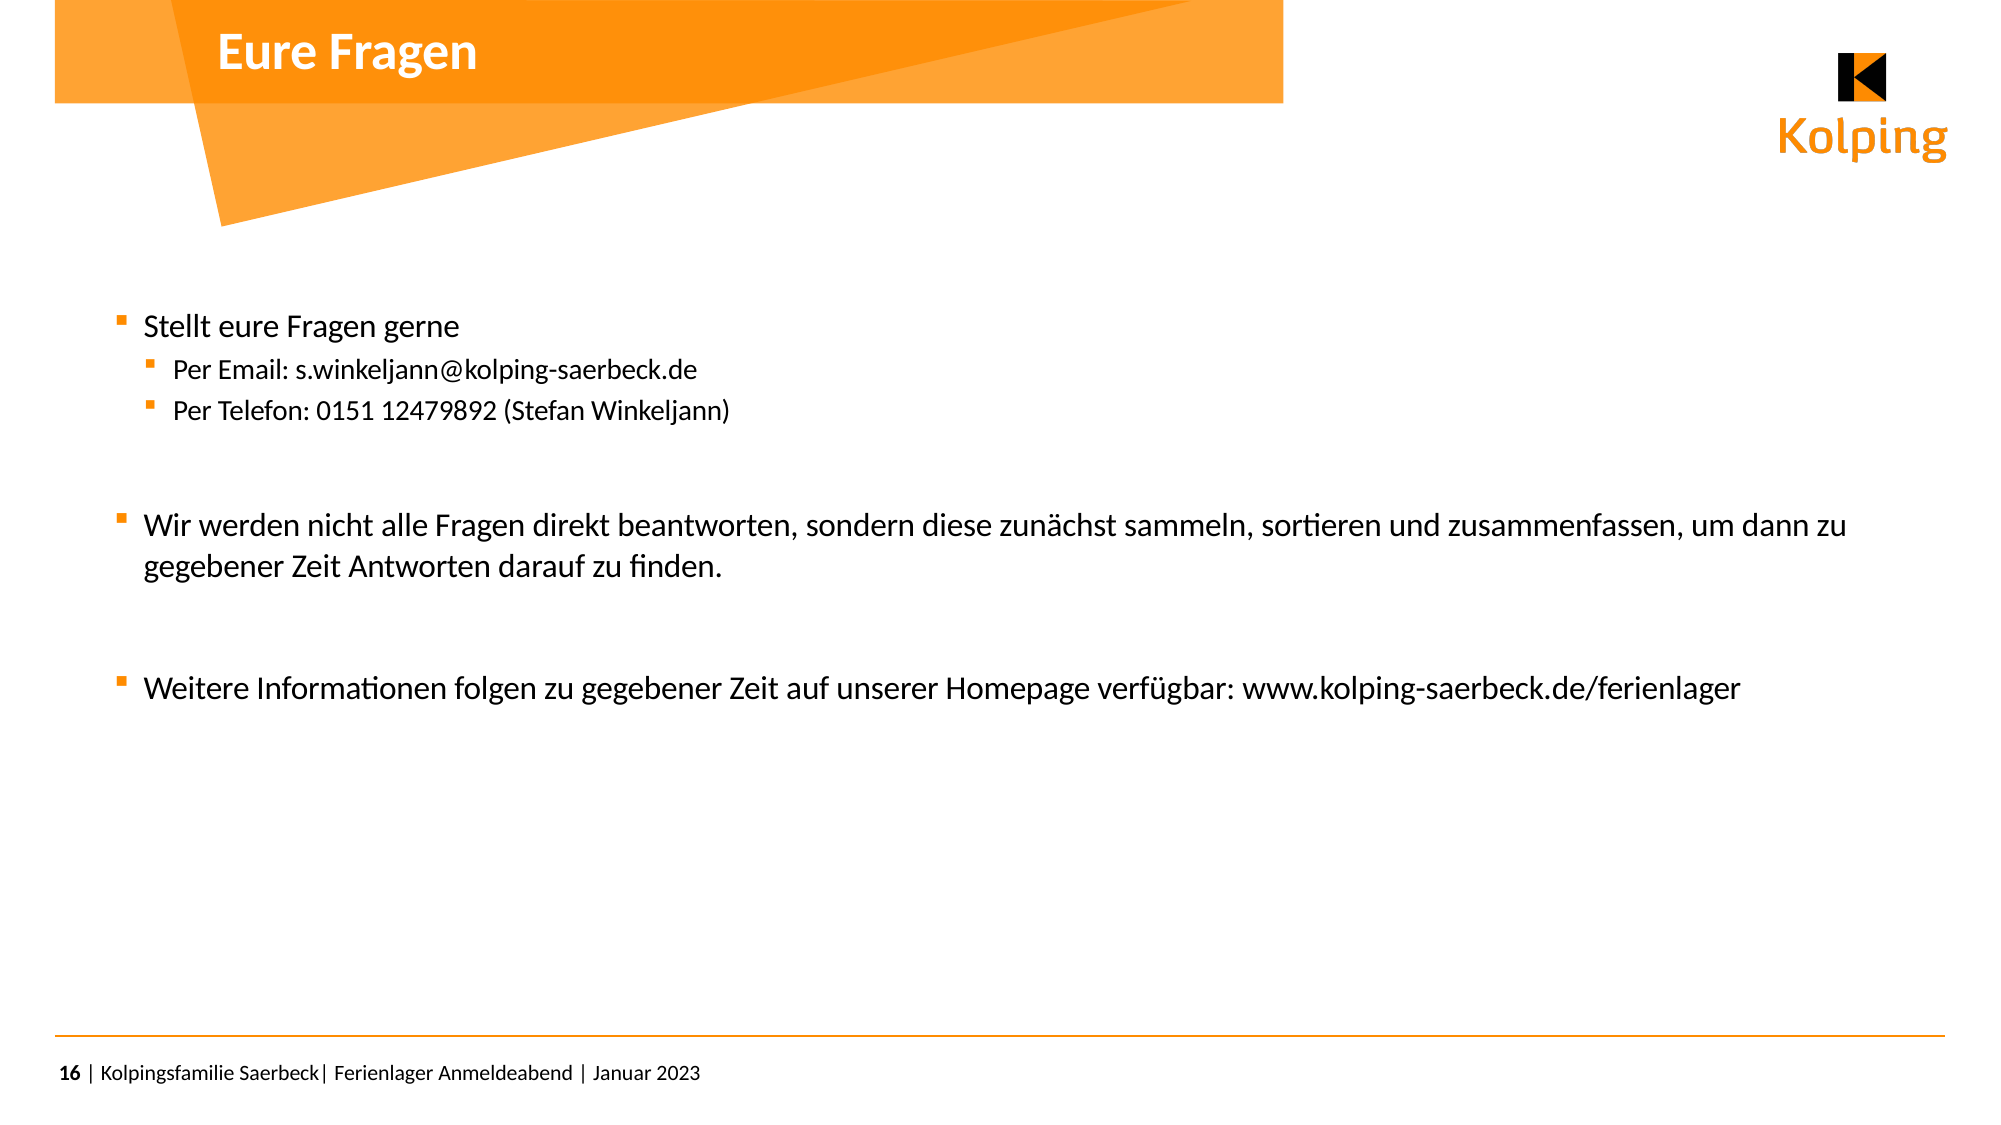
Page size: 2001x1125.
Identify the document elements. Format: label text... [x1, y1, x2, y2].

footer | Kolpingsfamilie Saerbeck| Ferienlager Anmeldeabend | Januar 2023 [85, 1058, 1149, 1085]
picture [1780, 53, 1948, 163]
list Stellt eure Fragen gerne Per Email: s.winkeljann@kolping-saerbeck.de Per Telefon: 0151 12479892 (Stefan Winkeljann) Wir werden nicht alle Fragen direkt beantworten, sondern diese zunächst sammeln, sortieren und zusammenfassen, um dann zu gegebener Zeit Antworten darauf zu finden. Weitere Informationen folgen zu gegebener Zeit auf unserer Homepage verfügbar: www.kolping-saerbeck.de/ferienlager [114, 302, 1945, 988]
title Eure Fragen [217, 20, 1257, 83]
slide_number 16 [33, 1058, 81, 1085]
